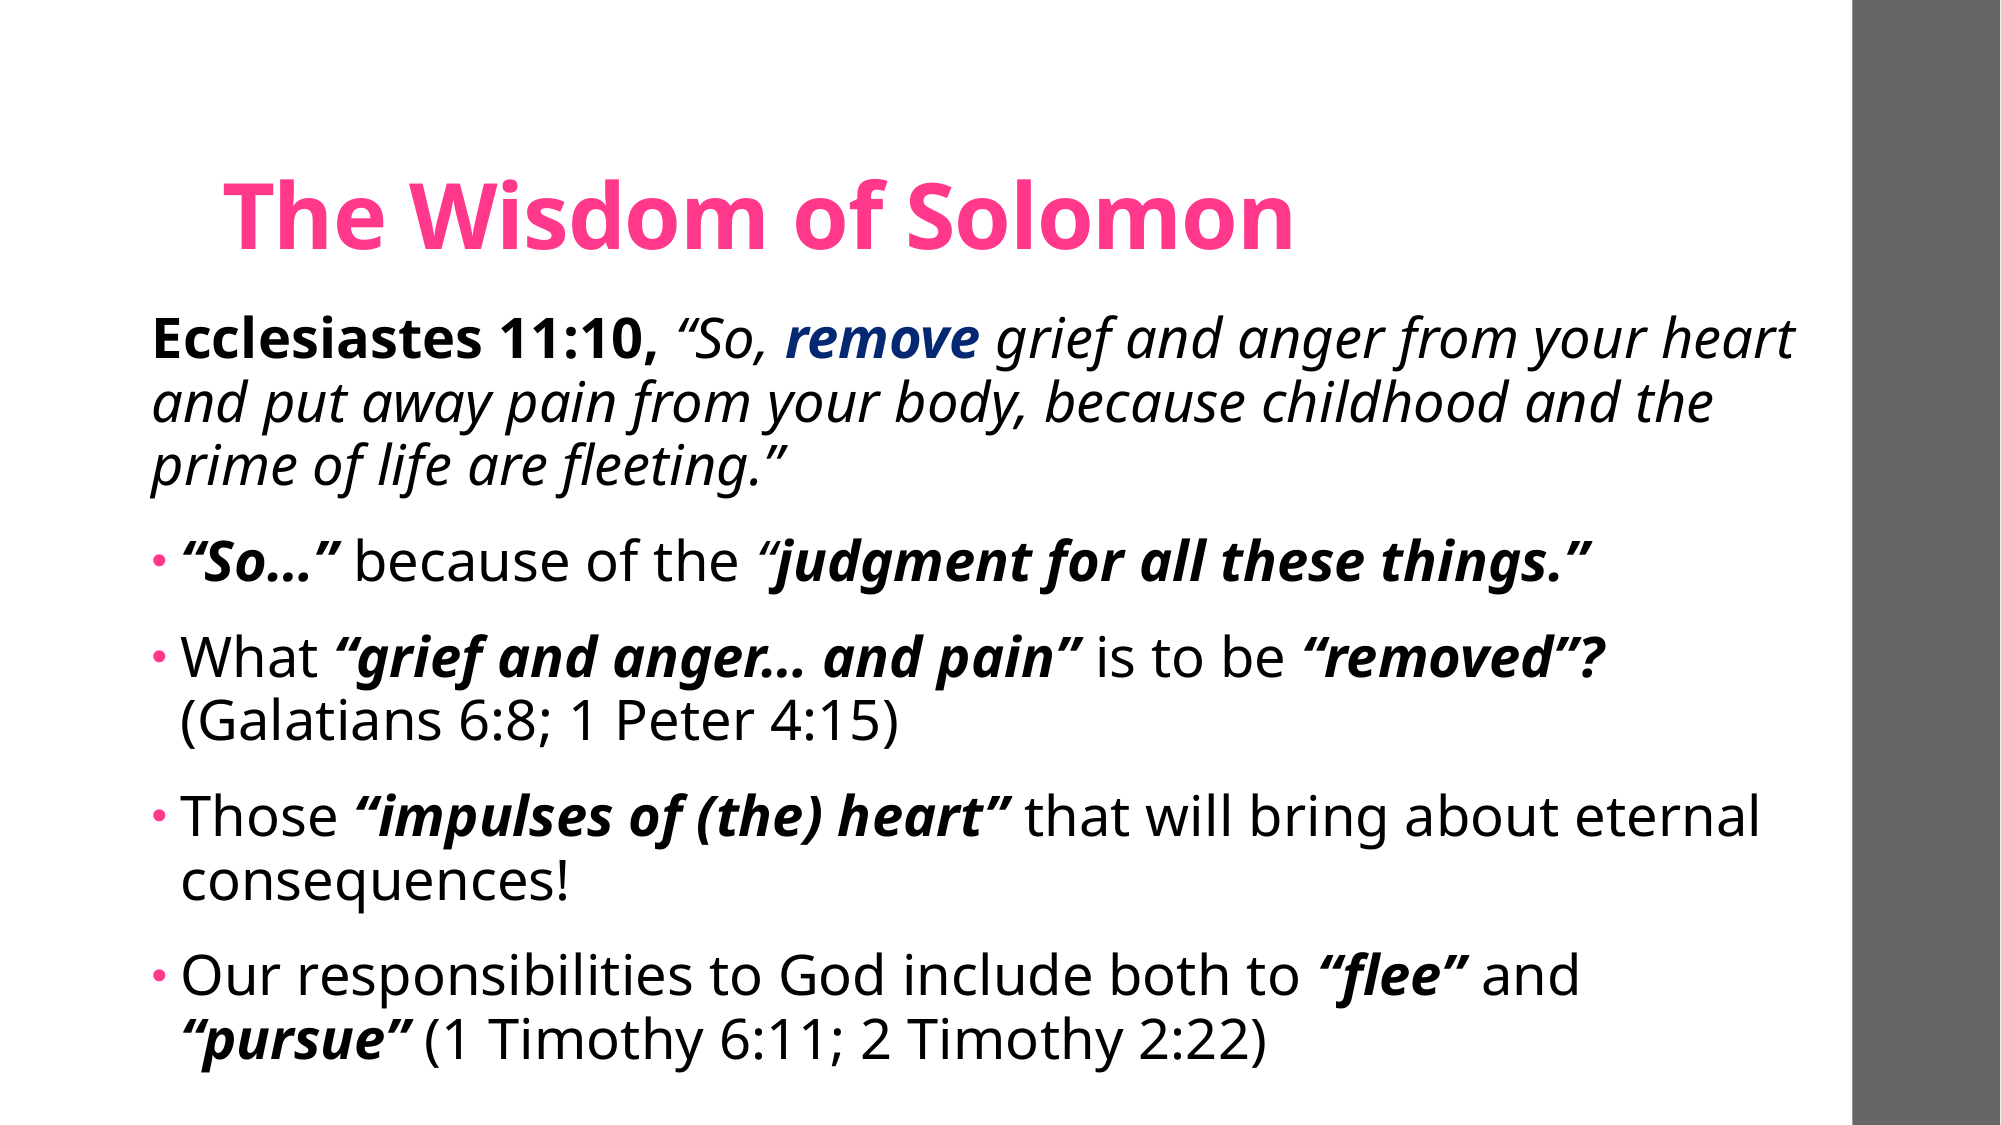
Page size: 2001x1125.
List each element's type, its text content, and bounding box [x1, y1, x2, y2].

title The Wisdom of Solomon [206, 43, 1797, 278]
list Ecclesiastes 11:10, “So, remove grief and anger from your heart and put away pain from your body, because childhood and the prime of life are fleeting.” “So…” because of the “judgment for all these things.” What “grief and anger… and pain” is to be “removed”? (Galatians 6:8; 1 Peter 4:15) Those “impulses of (the) heart” that will bring about eternal consequences! Our responsibilities to God include both to “flee” and “pursue” (1 Timothy 6:11; 2 Timothy 2:22) [136, 299, 1818, 1082]
